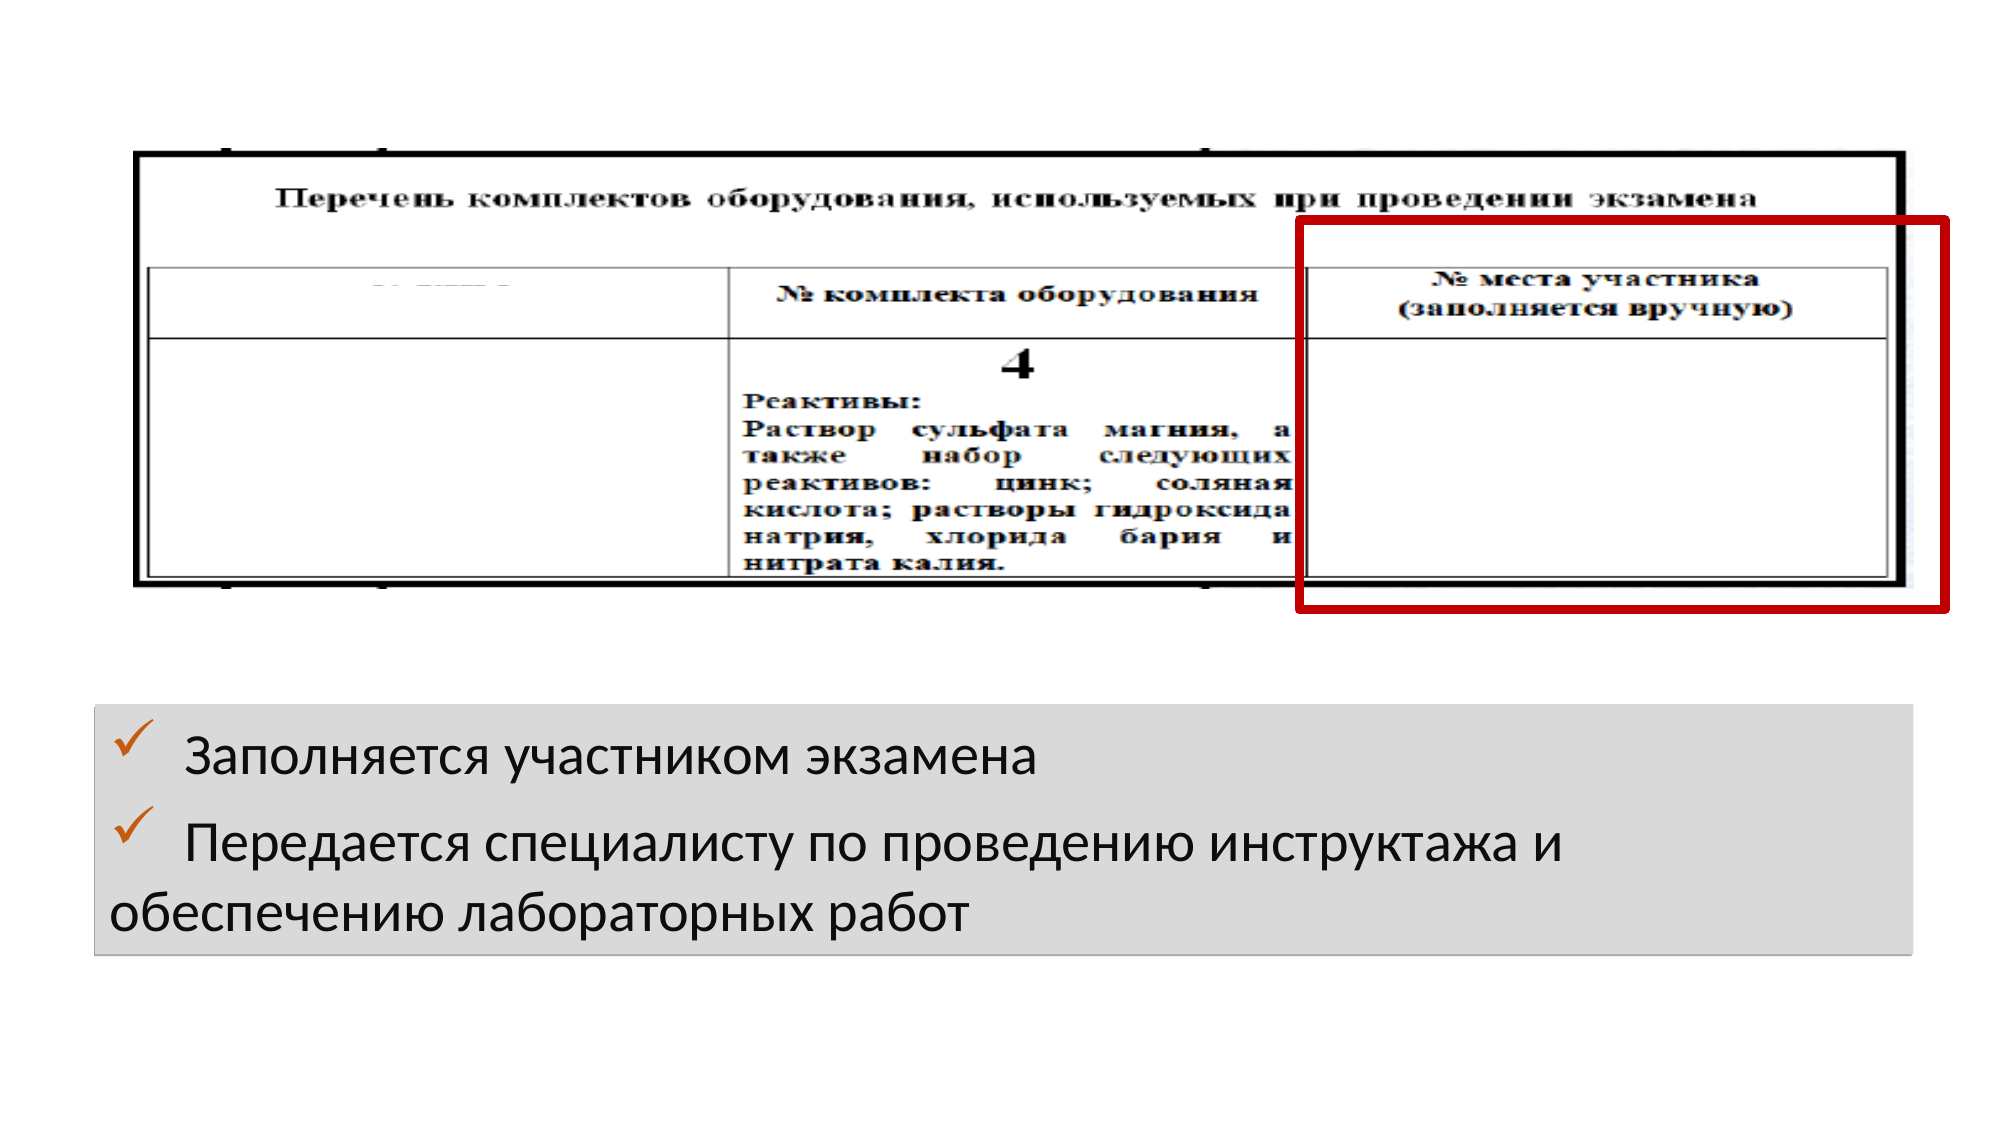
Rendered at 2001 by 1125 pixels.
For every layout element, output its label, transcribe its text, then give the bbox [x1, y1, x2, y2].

text_box [1299, 219, 1945, 610]
text_box [85, 89, 1999, 287]
picture [133, 148, 1914, 589]
text_box Заполняется участником экзамена Передается специалисту по проведению инструктажа и обеспечению лабораторных работ [94, 704, 1914, 955]
